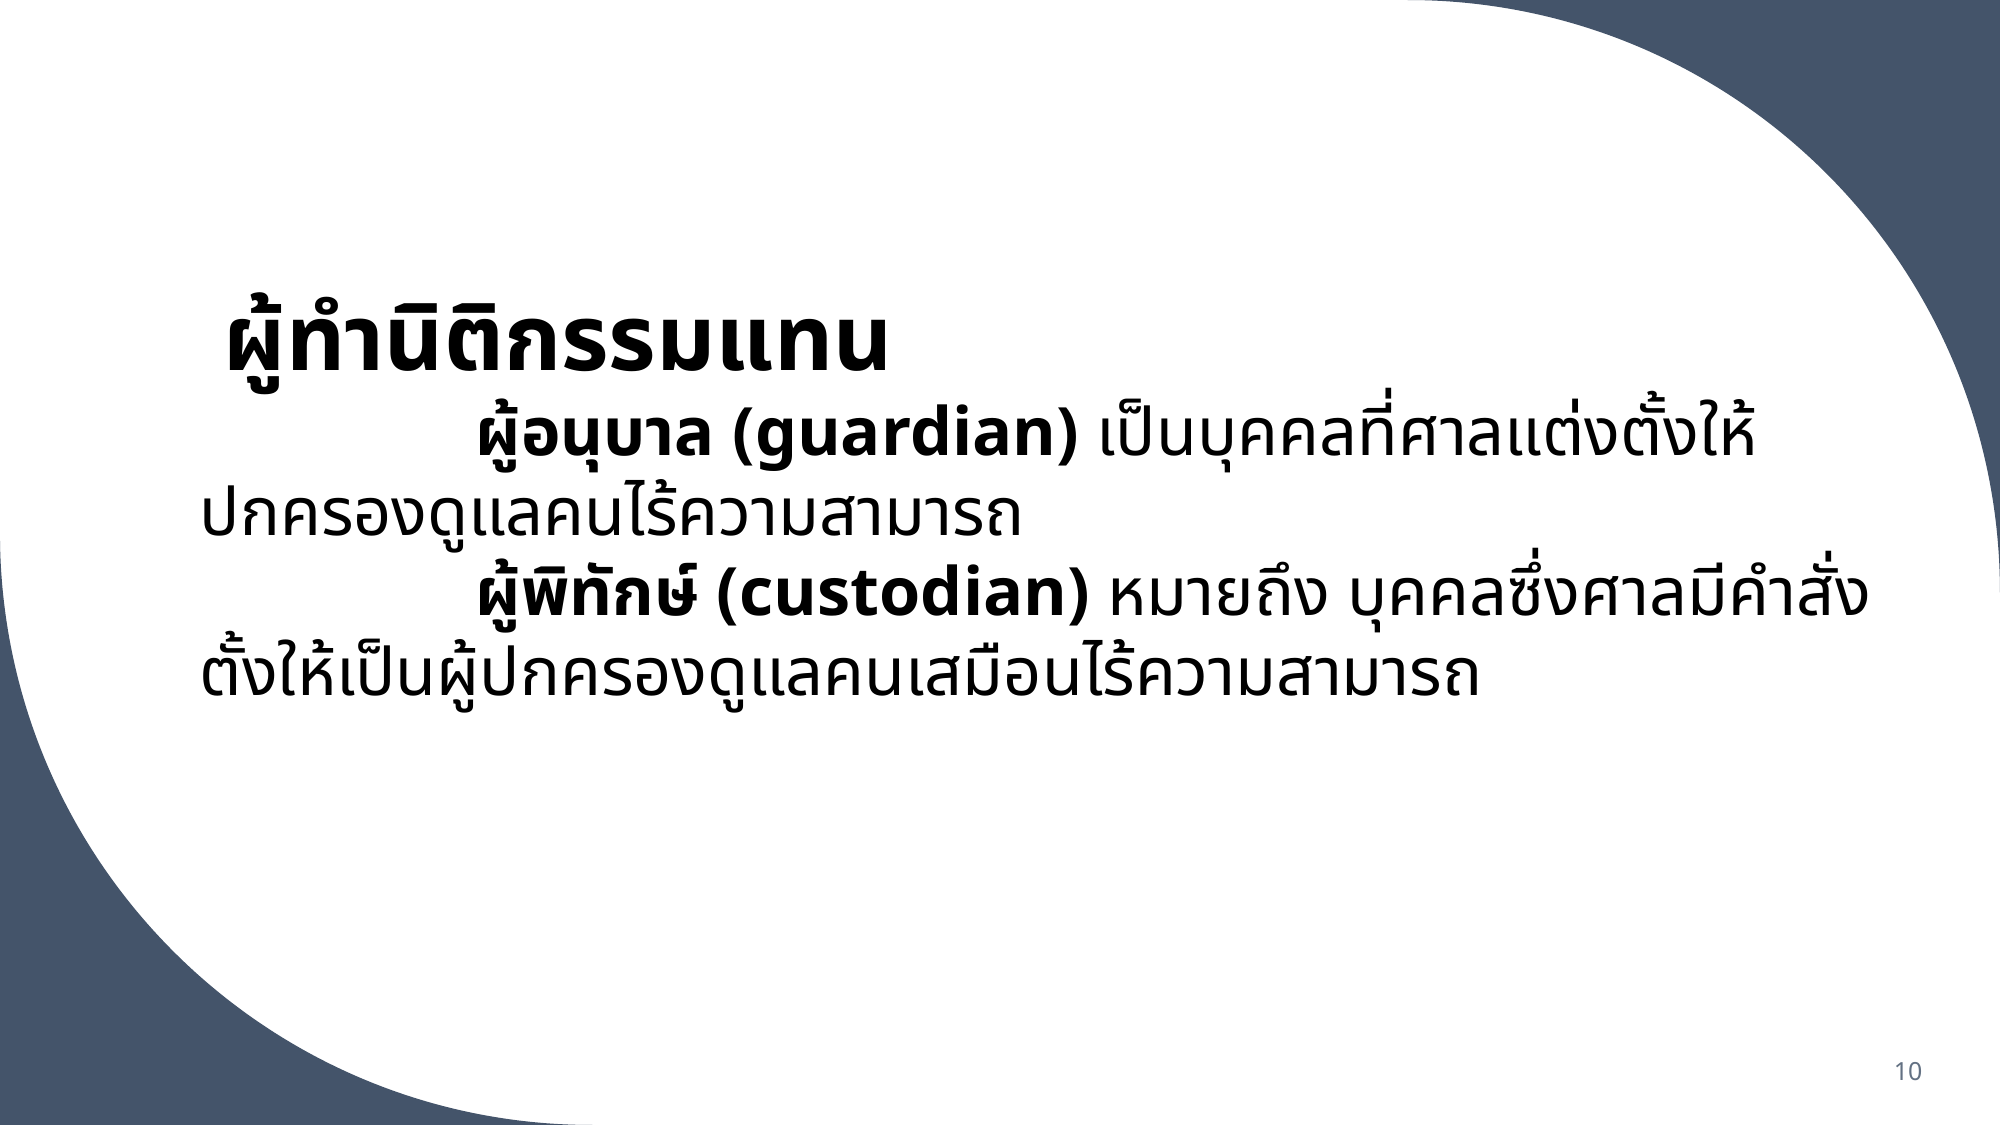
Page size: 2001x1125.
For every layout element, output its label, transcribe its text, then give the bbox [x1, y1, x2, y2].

text_box ผู้ทำนิติกรรมแทน ผู้อนุบาล (guardian) เป็นบุคคลที่ศาลแต่งตั้งให้ปกครองดูแลคนไร้ความสามารถ ผู้พิทักษ์ (custodian) หมายถึง บุคคลซึ่งศาลมีคำสั่งตั้งให้เป็นผู้ปกครองดูแลคนเสมือนไร้ความสามารถ [185, 271, 1890, 716]
slide_number 10 [1665, 1042, 1938, 1103]
